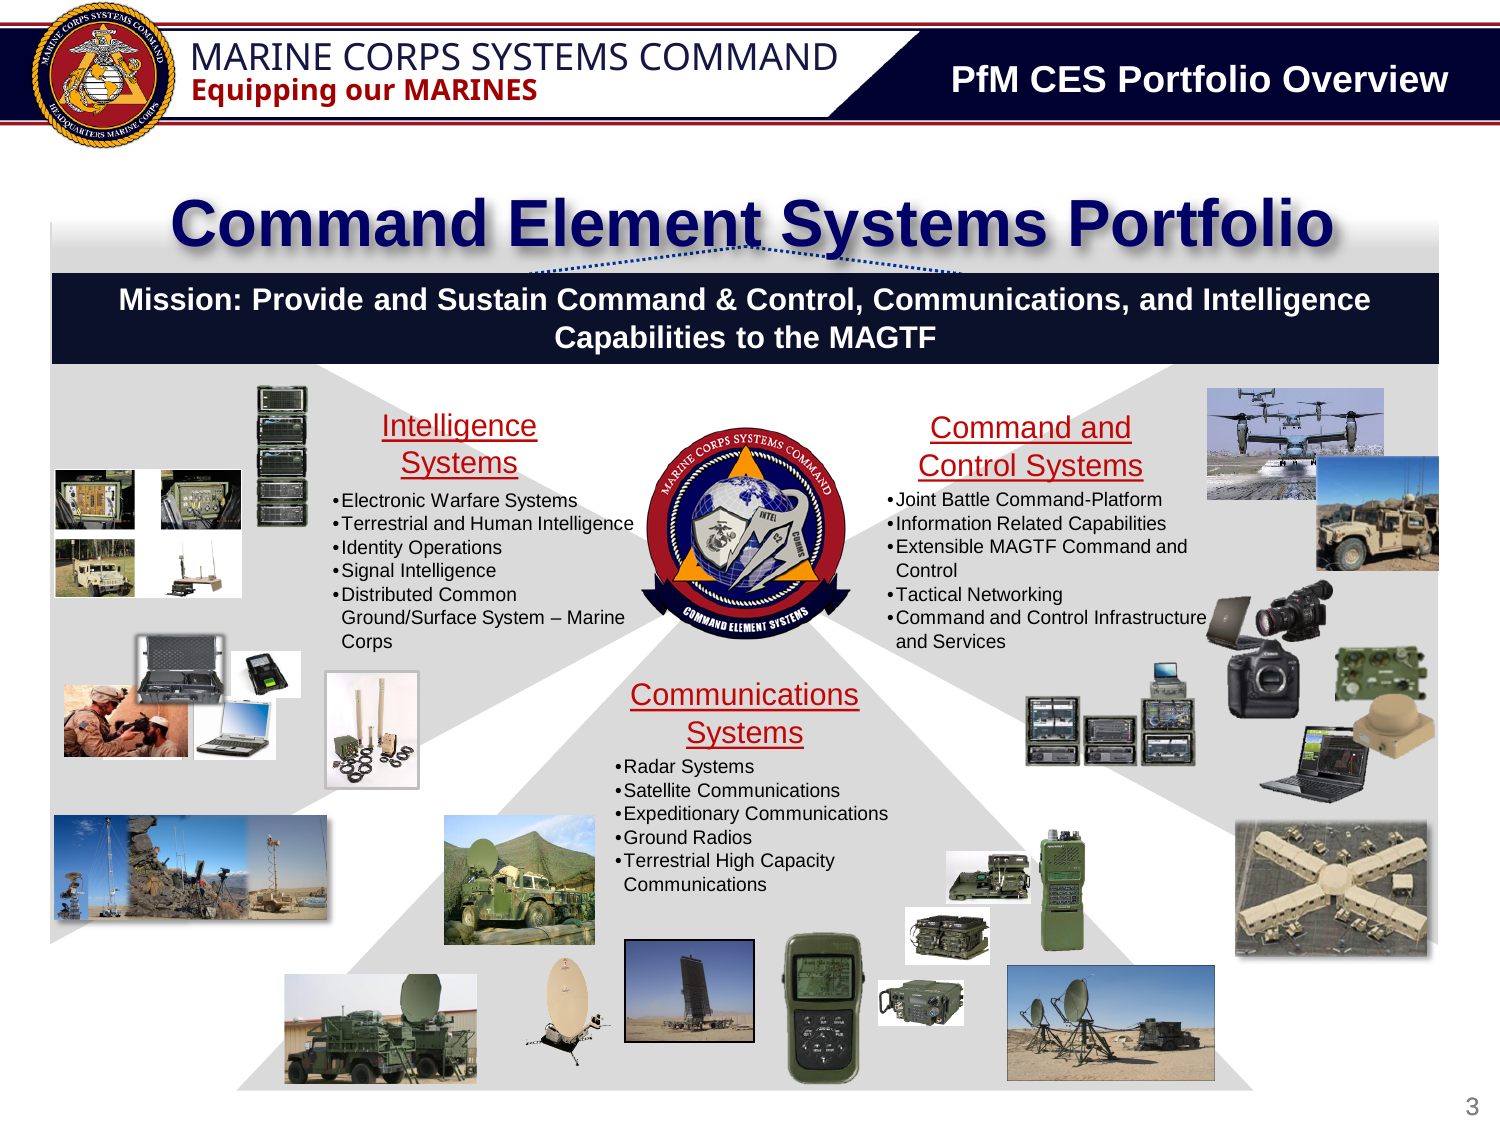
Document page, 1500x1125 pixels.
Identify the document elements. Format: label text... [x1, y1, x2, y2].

title PfM CES Portfolio Overview [924, 37, 1475, 118]
picture [0, 0, 1500, 1101]
